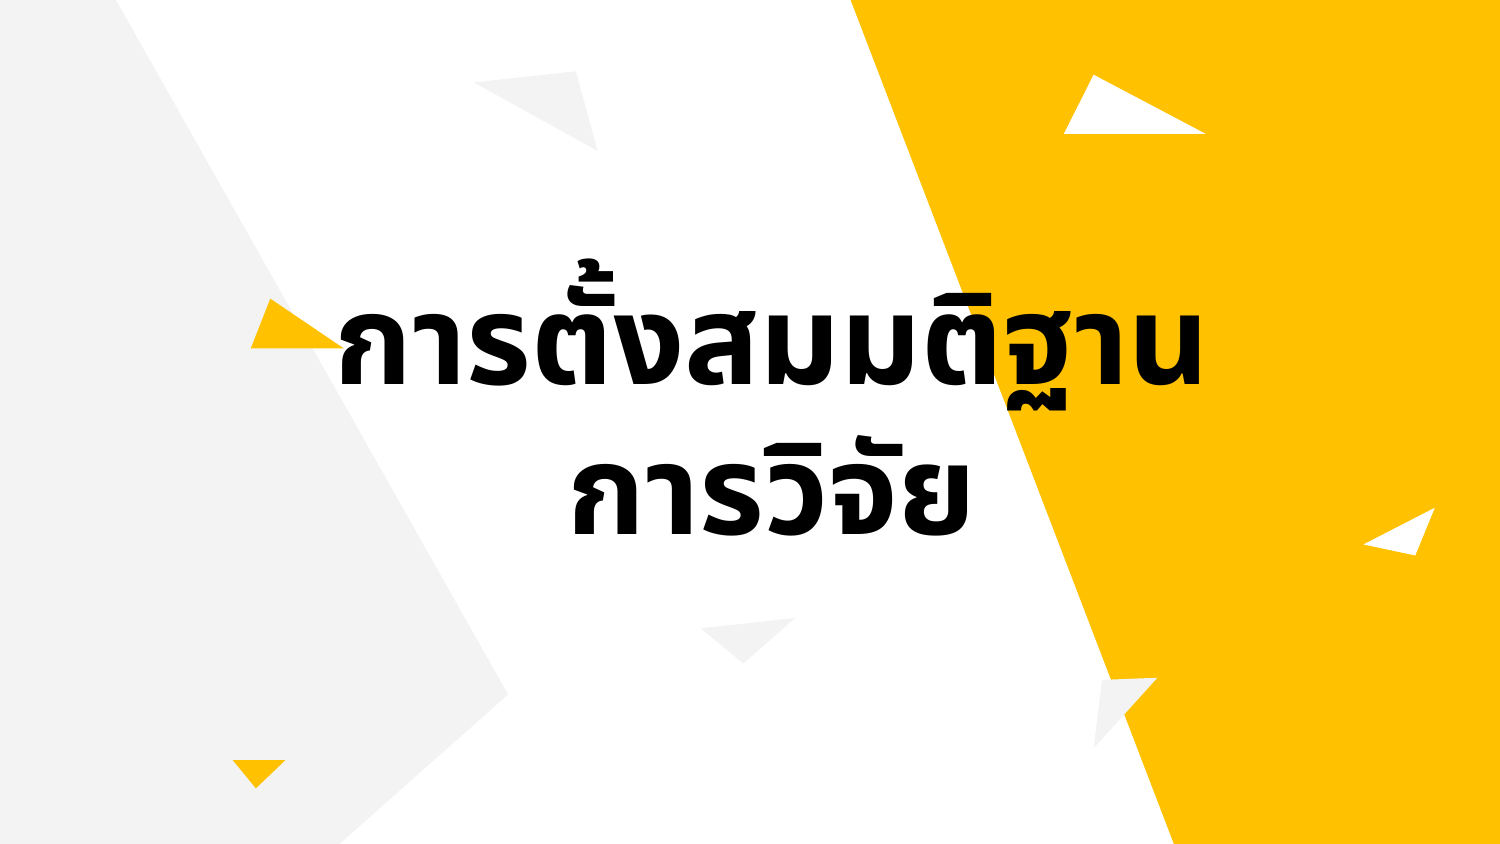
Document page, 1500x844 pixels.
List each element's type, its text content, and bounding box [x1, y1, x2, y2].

title การตั้งสมมติฐานการวิจัย [222, 244, 1322, 339]
